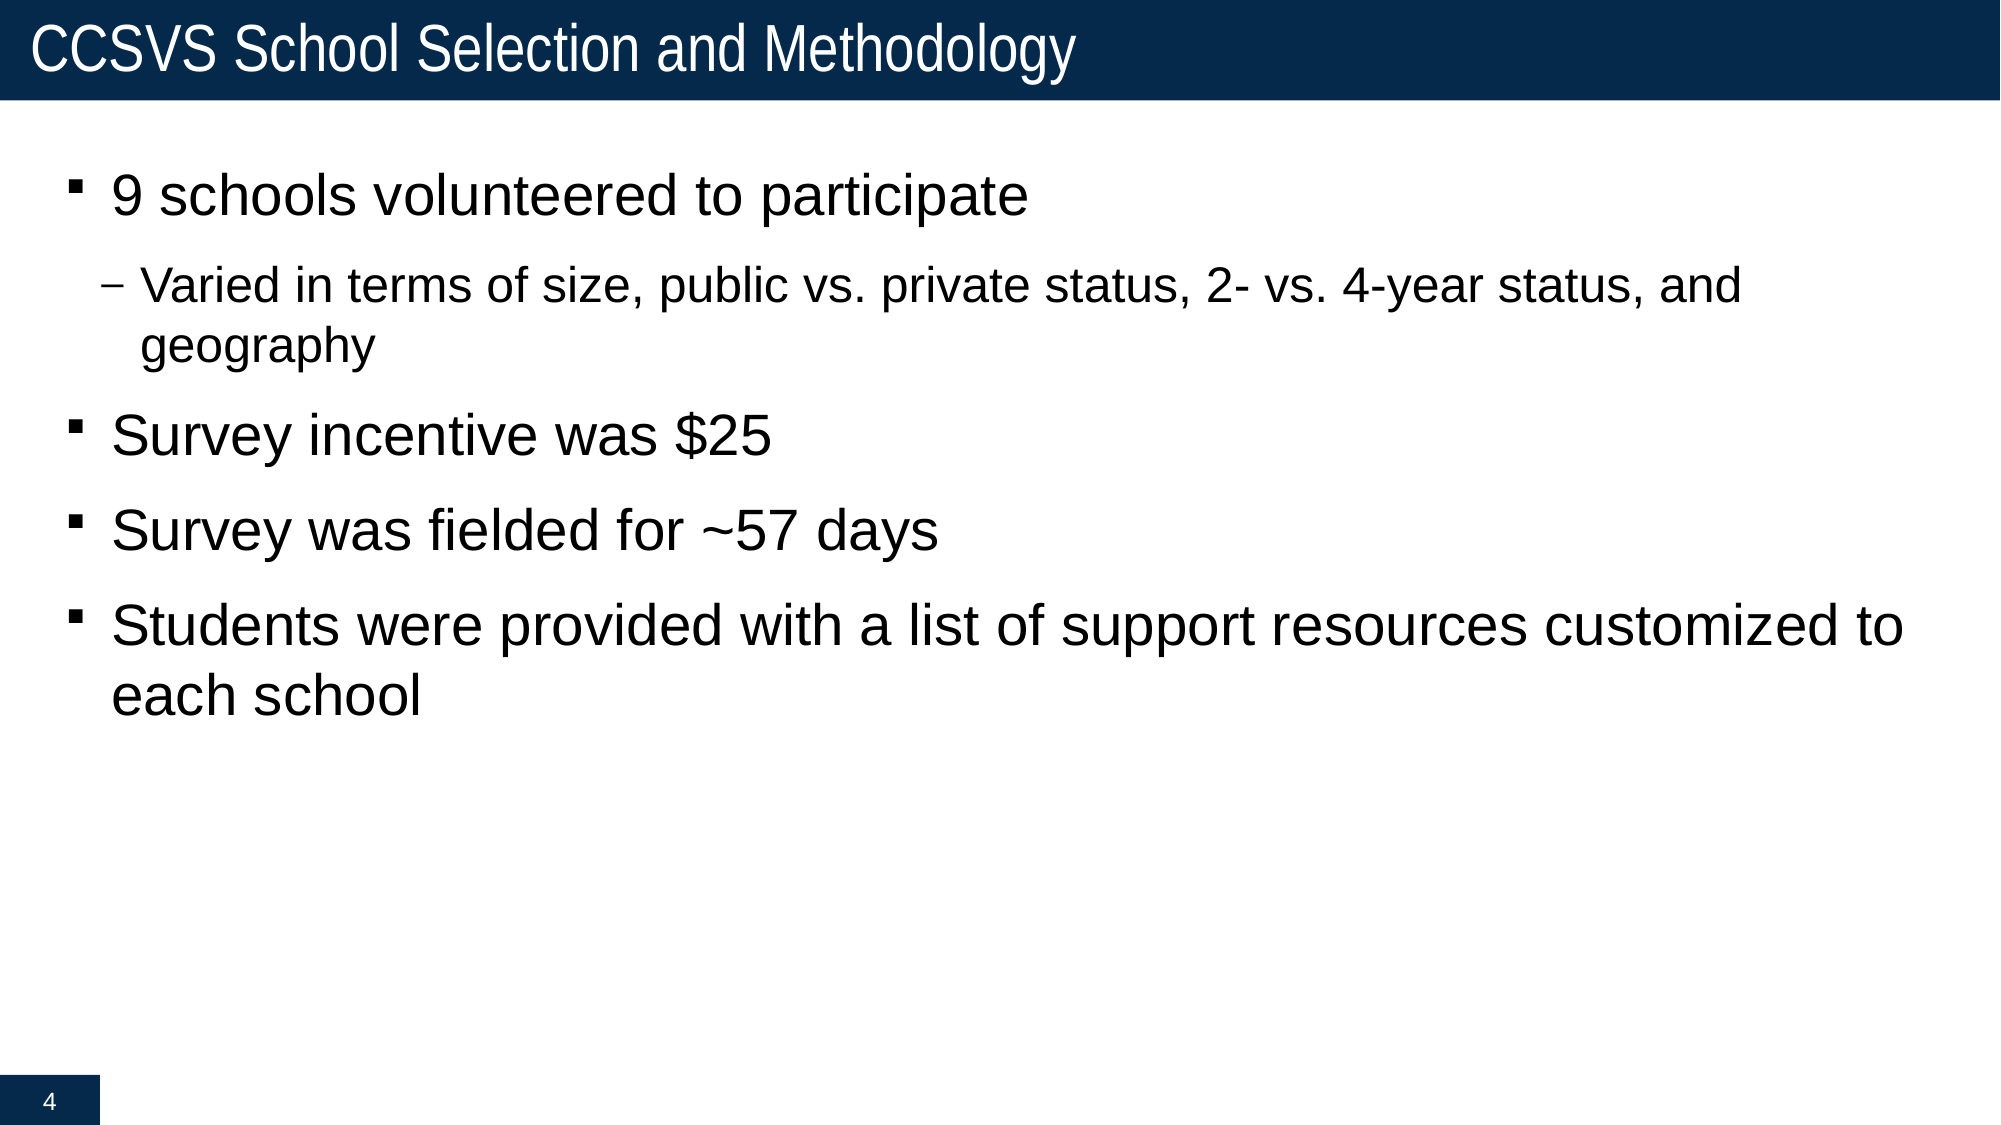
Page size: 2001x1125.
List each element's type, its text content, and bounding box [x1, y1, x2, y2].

slide_number 4 [0, 1074, 100, 1125]
list 9 schools volunteered to participate Varied in terms of size, public vs. private status, 2- vs. 4-year status, and geography Survey incentive was $25 Survey was fielded for ~57 days Students were provided with a list of support resources customized to each school [49, 149, 1951, 1038]
title CCSVS School Selection and Methodology [0, 0, 2000, 101]
